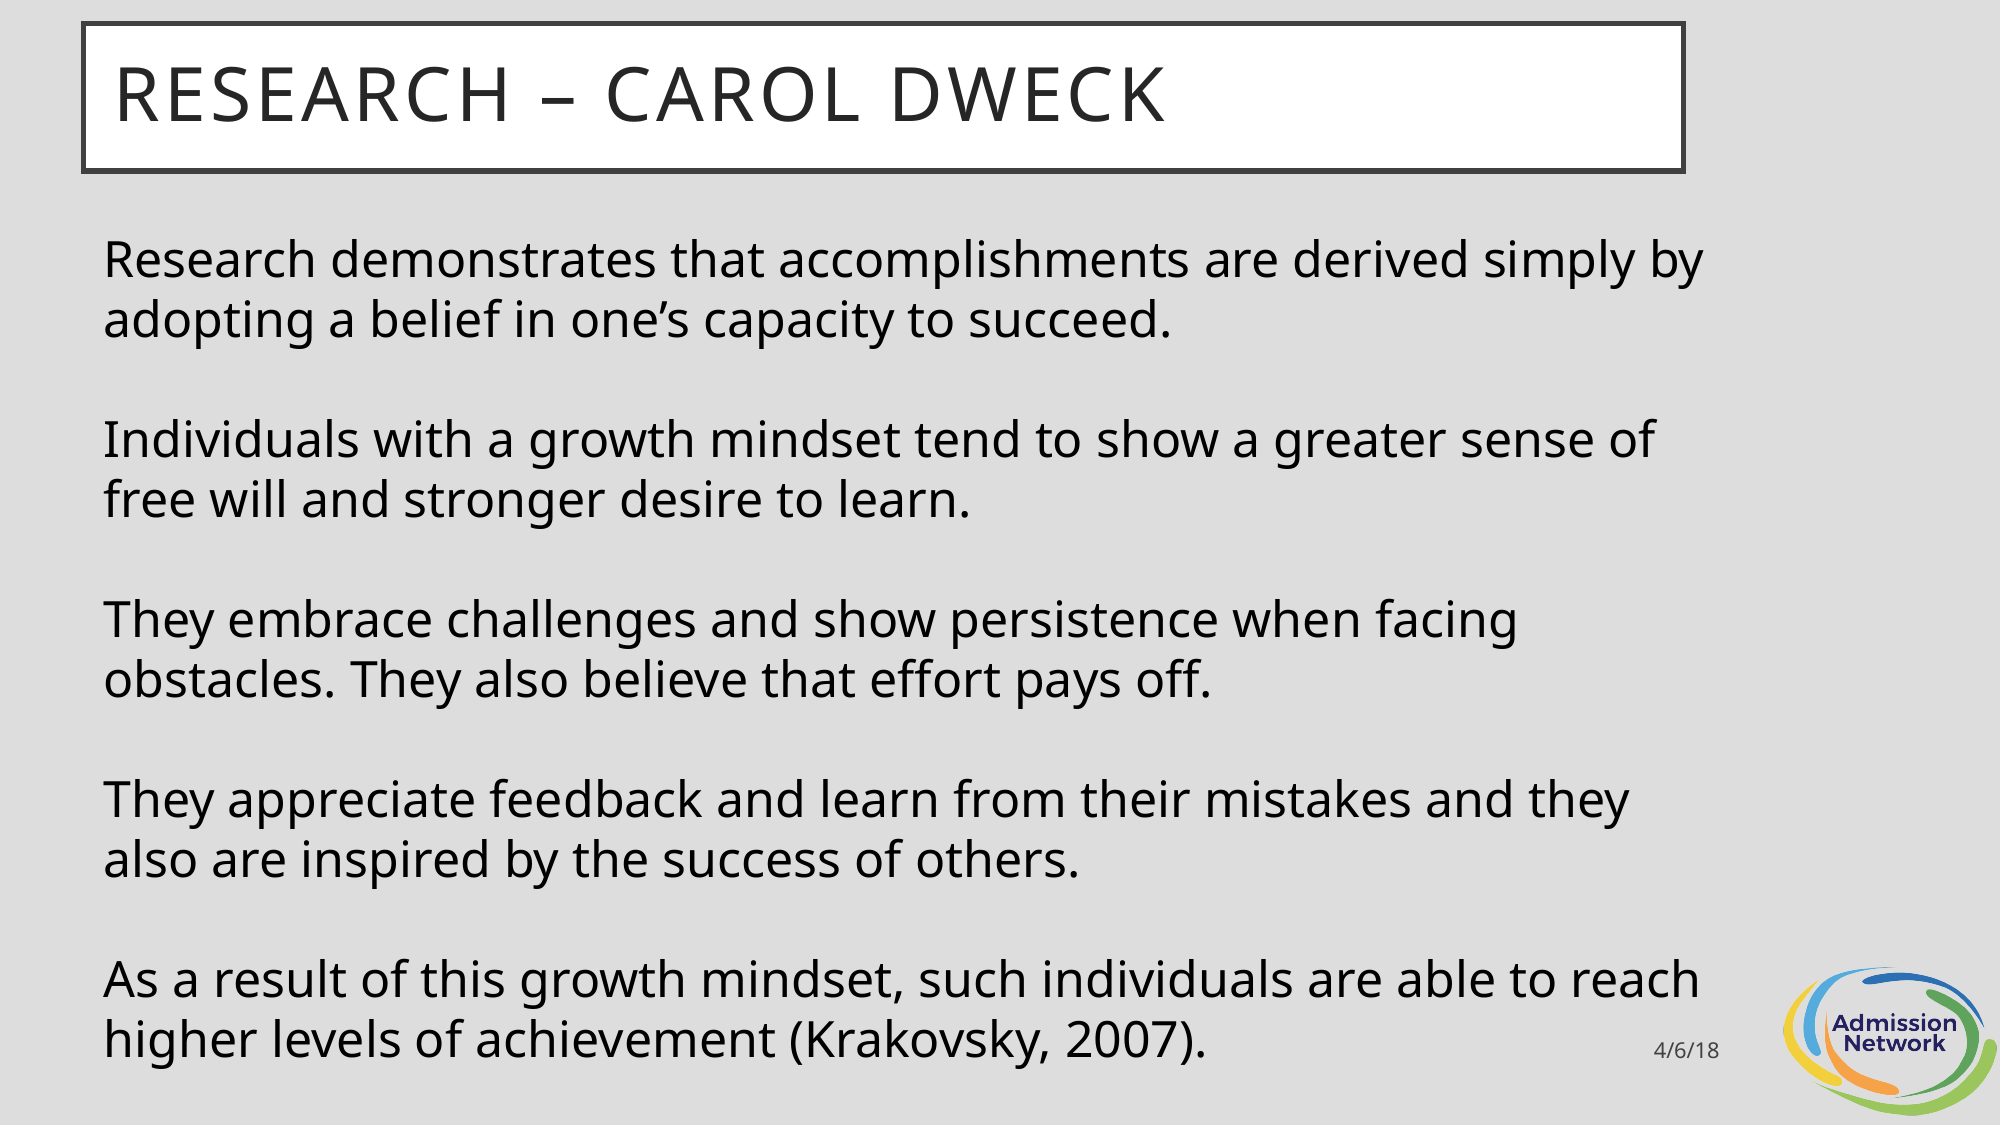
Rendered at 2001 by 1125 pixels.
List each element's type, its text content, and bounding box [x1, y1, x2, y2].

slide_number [1283, 1023, 1735, 1077]
picture [1780, 950, 2000, 1125]
text_box Research demonstrates that accomplishments are derived simply by adopting a belief in one’s capacity to succeed. Individuals with a growth mindset tend to show a greater sense of free will and stronger desire to learn. They embrace challenges and show persistence when facing obstacles. They also believe that effort pays off. They appreciate feedback and learn from their mistakes and they also are inspired by the success of others. As a result of this growth mindset, such individuals are able to reach higher levels of achievement (Krakovsky, 2007). [88, 219, 1750, 1075]
text_box Research – CAROL DWECK [83, 23, 1684, 172]
